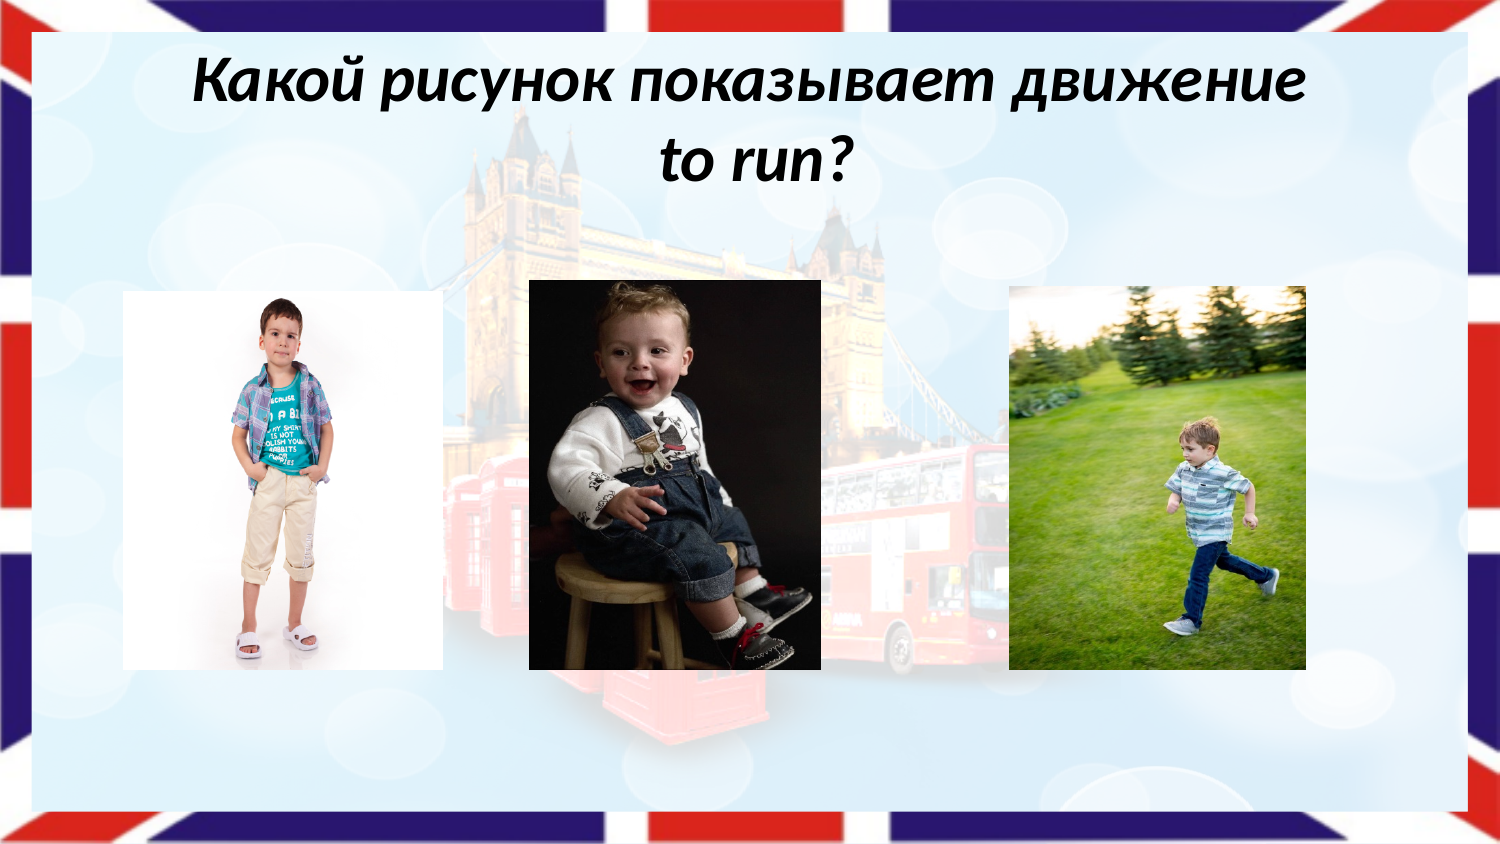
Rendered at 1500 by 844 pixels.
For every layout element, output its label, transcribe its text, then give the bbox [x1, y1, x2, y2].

picture [0, 0, 1500, 844]
title Какой рисунок показывает движение to run? [75, 43, 1425, 186]
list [123, 291, 444, 671]
